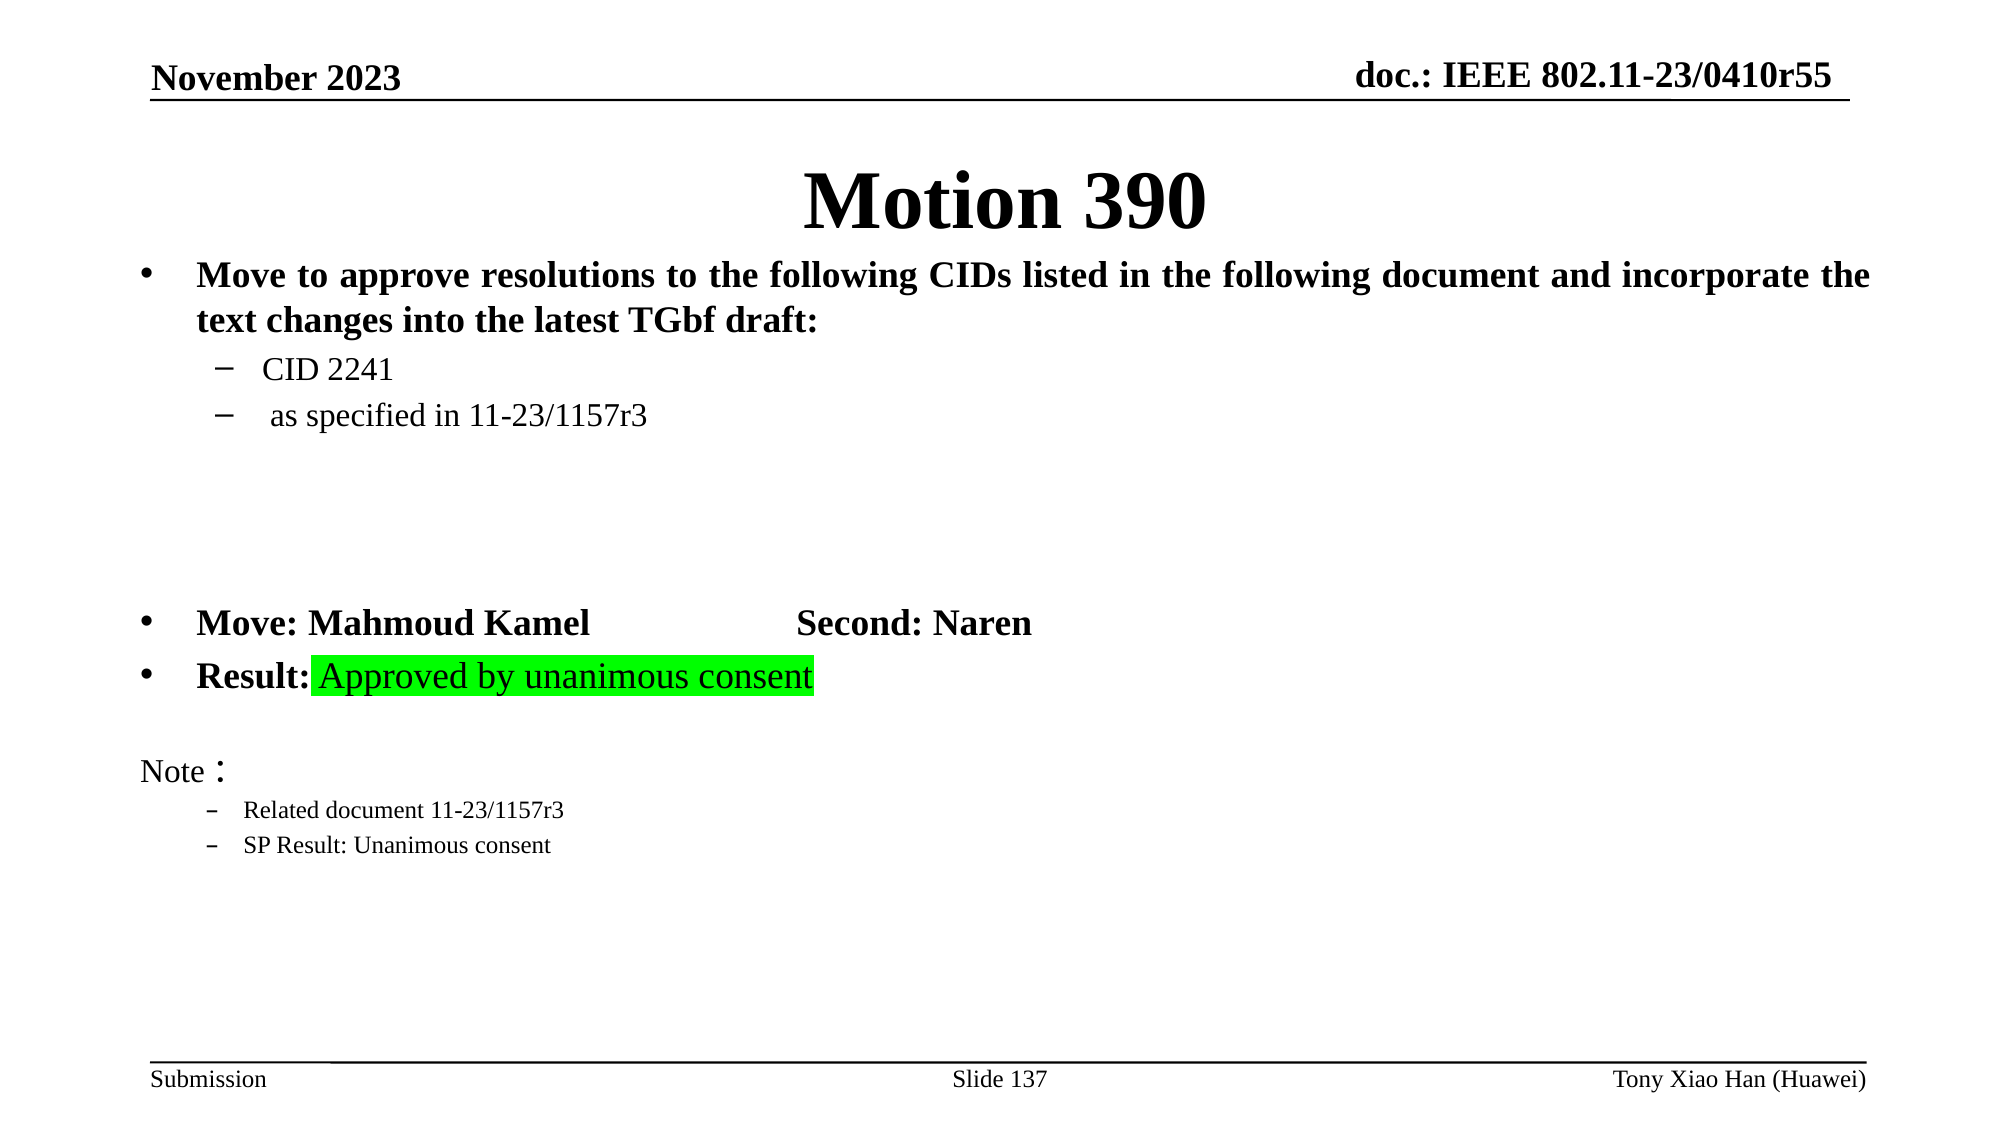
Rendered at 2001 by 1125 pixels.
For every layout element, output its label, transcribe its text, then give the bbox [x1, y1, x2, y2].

text_box Move to approve resolutions to the following CIDs listed in the following document and incorporate the text changes into the latest TGbf draft: CID 2241 as specified in 11-23/1157r3 Move: Mahmoud Kamel Second: Naren Result: Approved by unanimous consent Note： Related document 11-23/1157r3 SP Result: Unanimous consent [125, 212, 1888, 900]
text_box Motion 390 [368, 137, 1644, 212]
